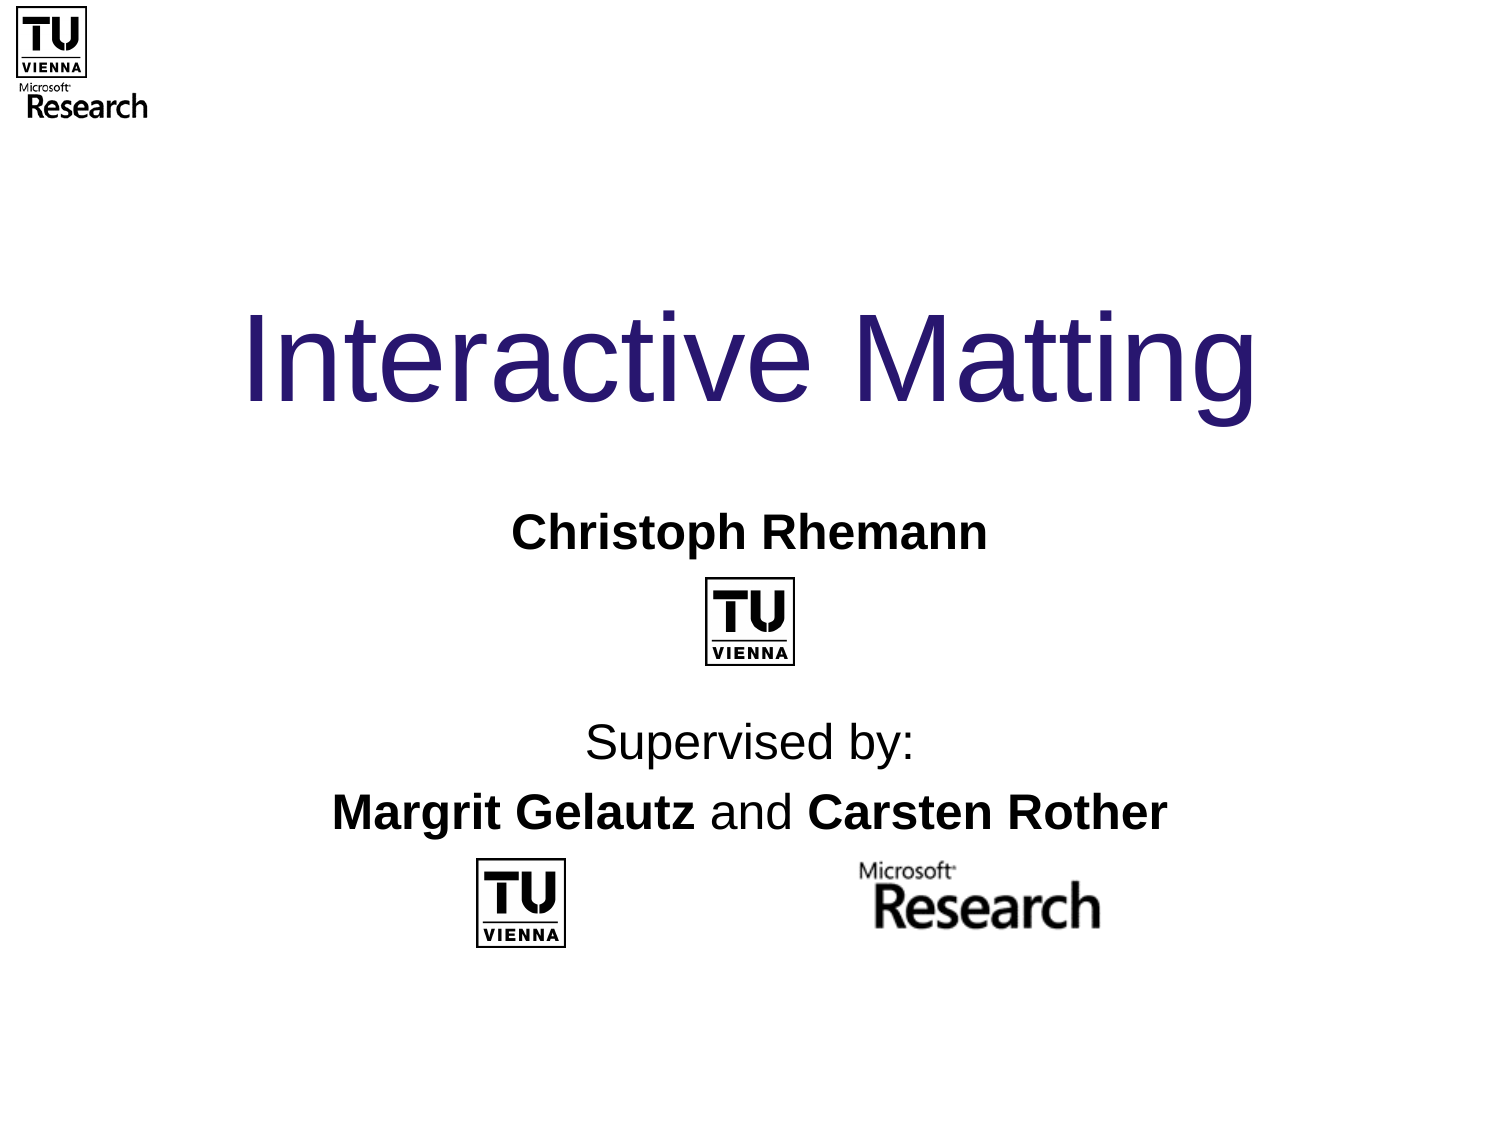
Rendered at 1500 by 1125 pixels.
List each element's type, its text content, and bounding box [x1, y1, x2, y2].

picture [16, 6, 87, 78]
title Interactive Matting [14, 230, 1486, 473]
picture [17, 79, 150, 121]
picture [476, 858, 566, 948]
subtitle Christoph Rhemann Supervised by: Margrit Gelautz and Carsten Rother [14, 491, 1486, 940]
picture [705, 577, 795, 667]
picture [856, 855, 1106, 935]
